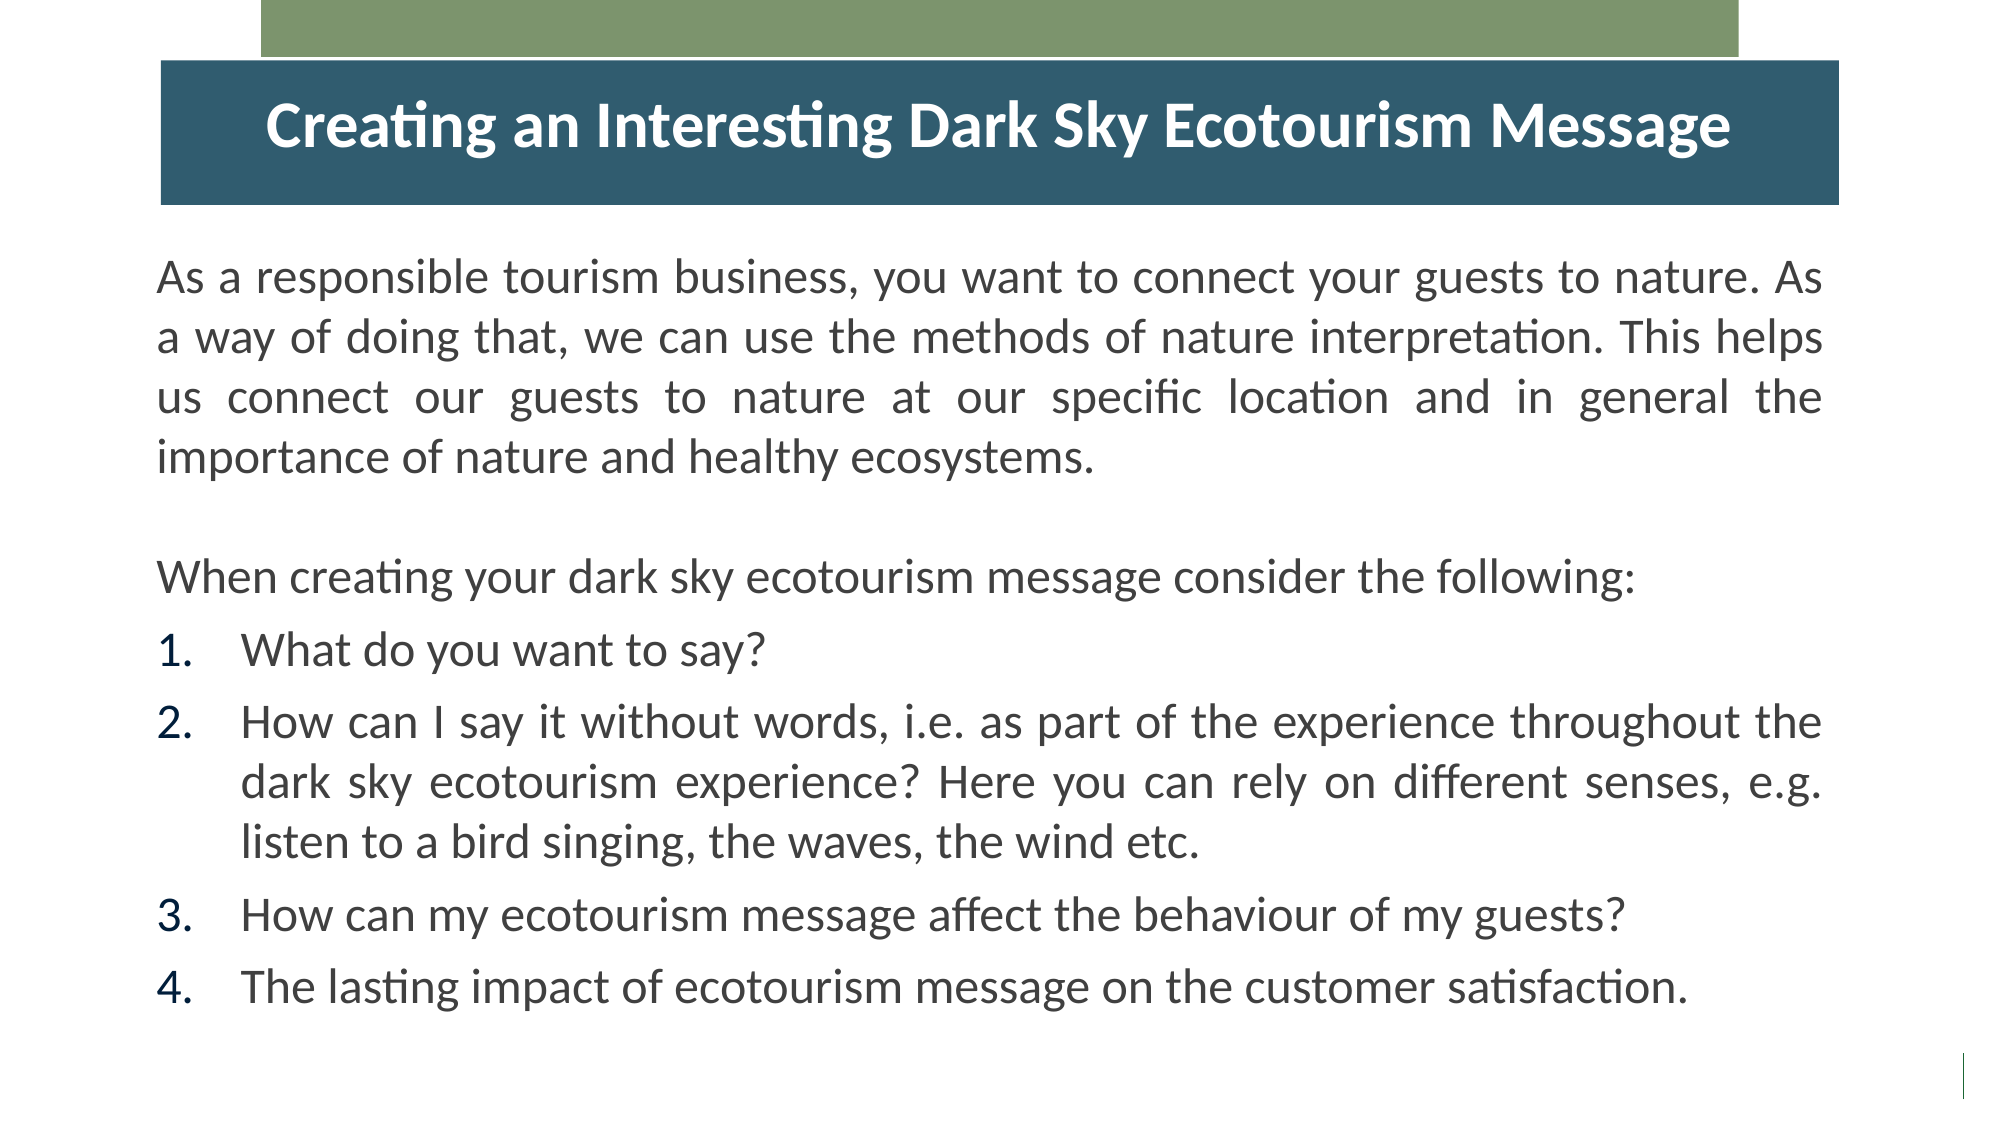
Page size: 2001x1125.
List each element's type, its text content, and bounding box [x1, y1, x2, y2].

text_box As a responsible tourism business, you want to connect your guests to nature. As a way of doing that, we can use the methods of nature interpretation. This helps us connect our guests to nature at our specific location and in general the importance of nature and healthy ecosystems. When creating your dark sky ecotourism message consider the following: What do you want to say? How can I say it without words, i.e. as part of the experience throughout the dark sky ecotourism experience? Here you can rely on different senses, e.g. listen to a bird singing, the waves, the wind etc. How can my ecotourism message affect the behaviour of my guests? The lasting impact of ecotourism message on the customer satisfaction. [141, 236, 1839, 1022]
text_box [160, 60, 1839, 73]
list Creating an Interesting Dark Sky Ecotourism Message [62, 73, 1938, 205]
